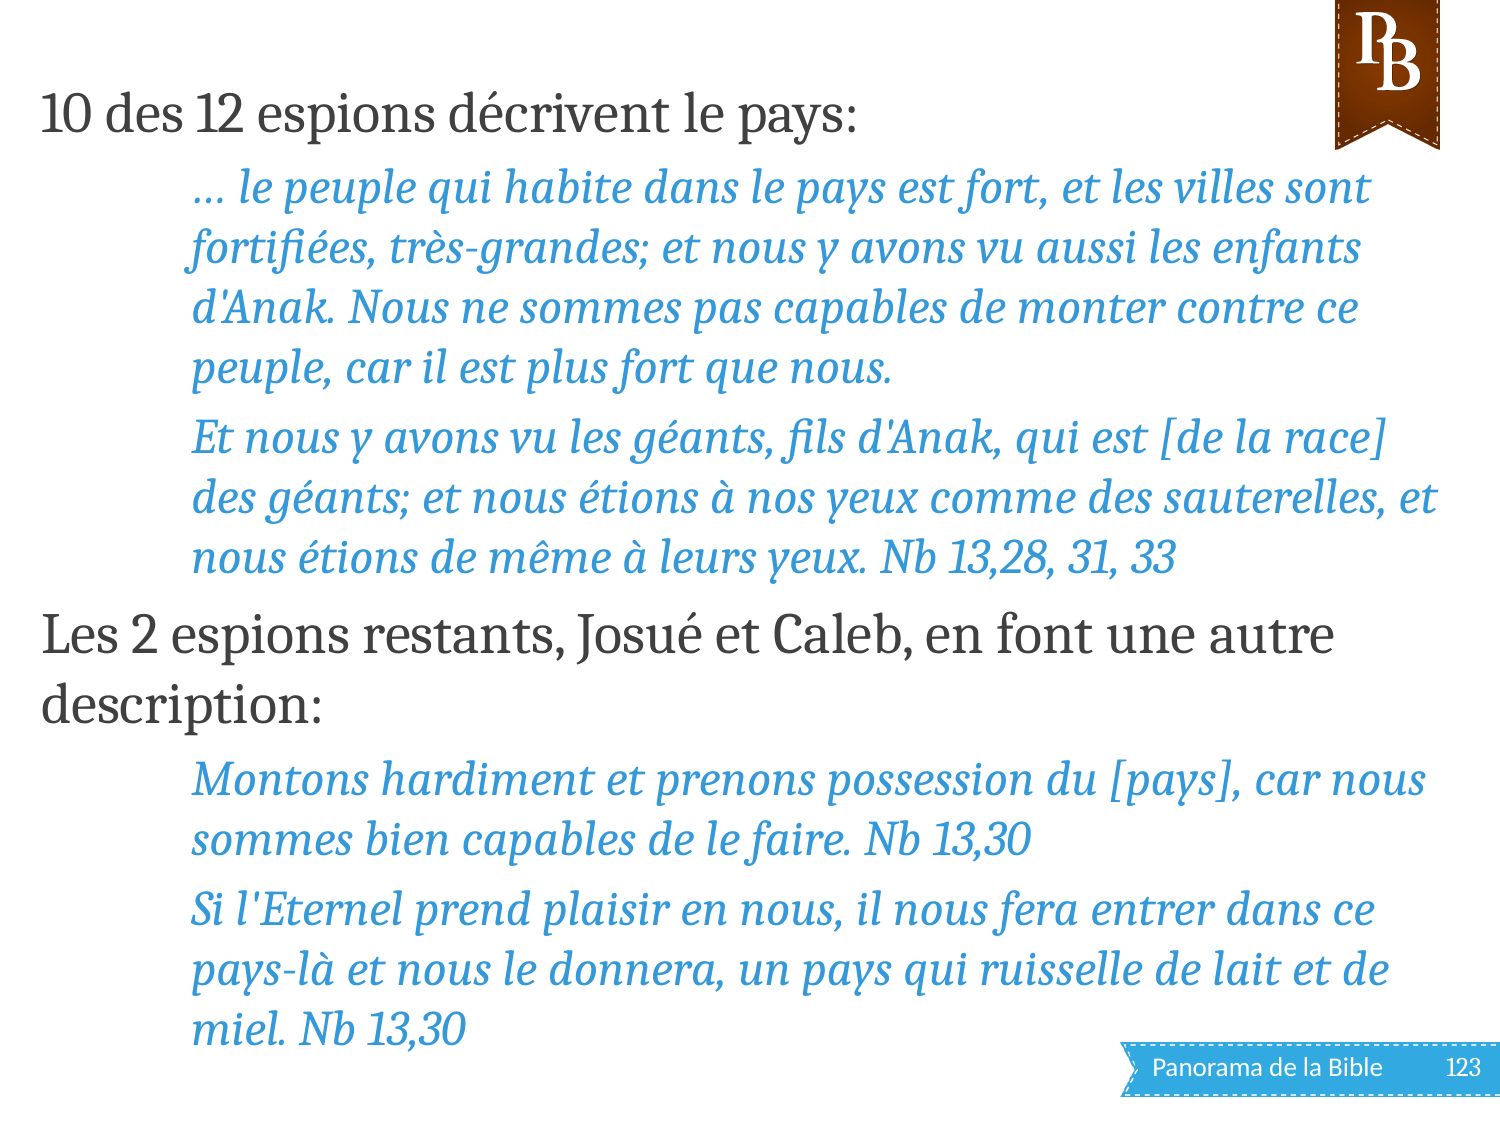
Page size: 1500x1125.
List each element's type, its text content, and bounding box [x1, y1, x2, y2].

list 10 des 12 espions décrivent le pays: … le peuple qui habite dans le pays est fort, et les villes sont fortifiées, très-grandes; et nous y avons vu aussi les enfants d'Anak. Nous ne sommes pas capables de monter contre ce peuple, car il est plus fort que nous. Et nous y avons vu les géants, fils d'Anak, qui est [de la race] des géants; et nous étions à nos yeux comme des sauterelles, et nous étions de même à leurs yeux. Nb 13,28, 31, 33 Les 2 espions restants, Josué et Caleb, en font une autre description: Montons hardiment et prenons possession du [pays], car nous sommes bien capables de le faire. Nb 13,30 Si l'Eternel prend plaisir en nous, il nous fera entrer dans ce pays-là et nous le donnera, un pays qui ruisselle de lait et de miel. Nb 13,30 [26, 66, 1468, 1023]
picture [1335, 0, 1440, 66]
picture [1120, 1042, 1500, 1097]
